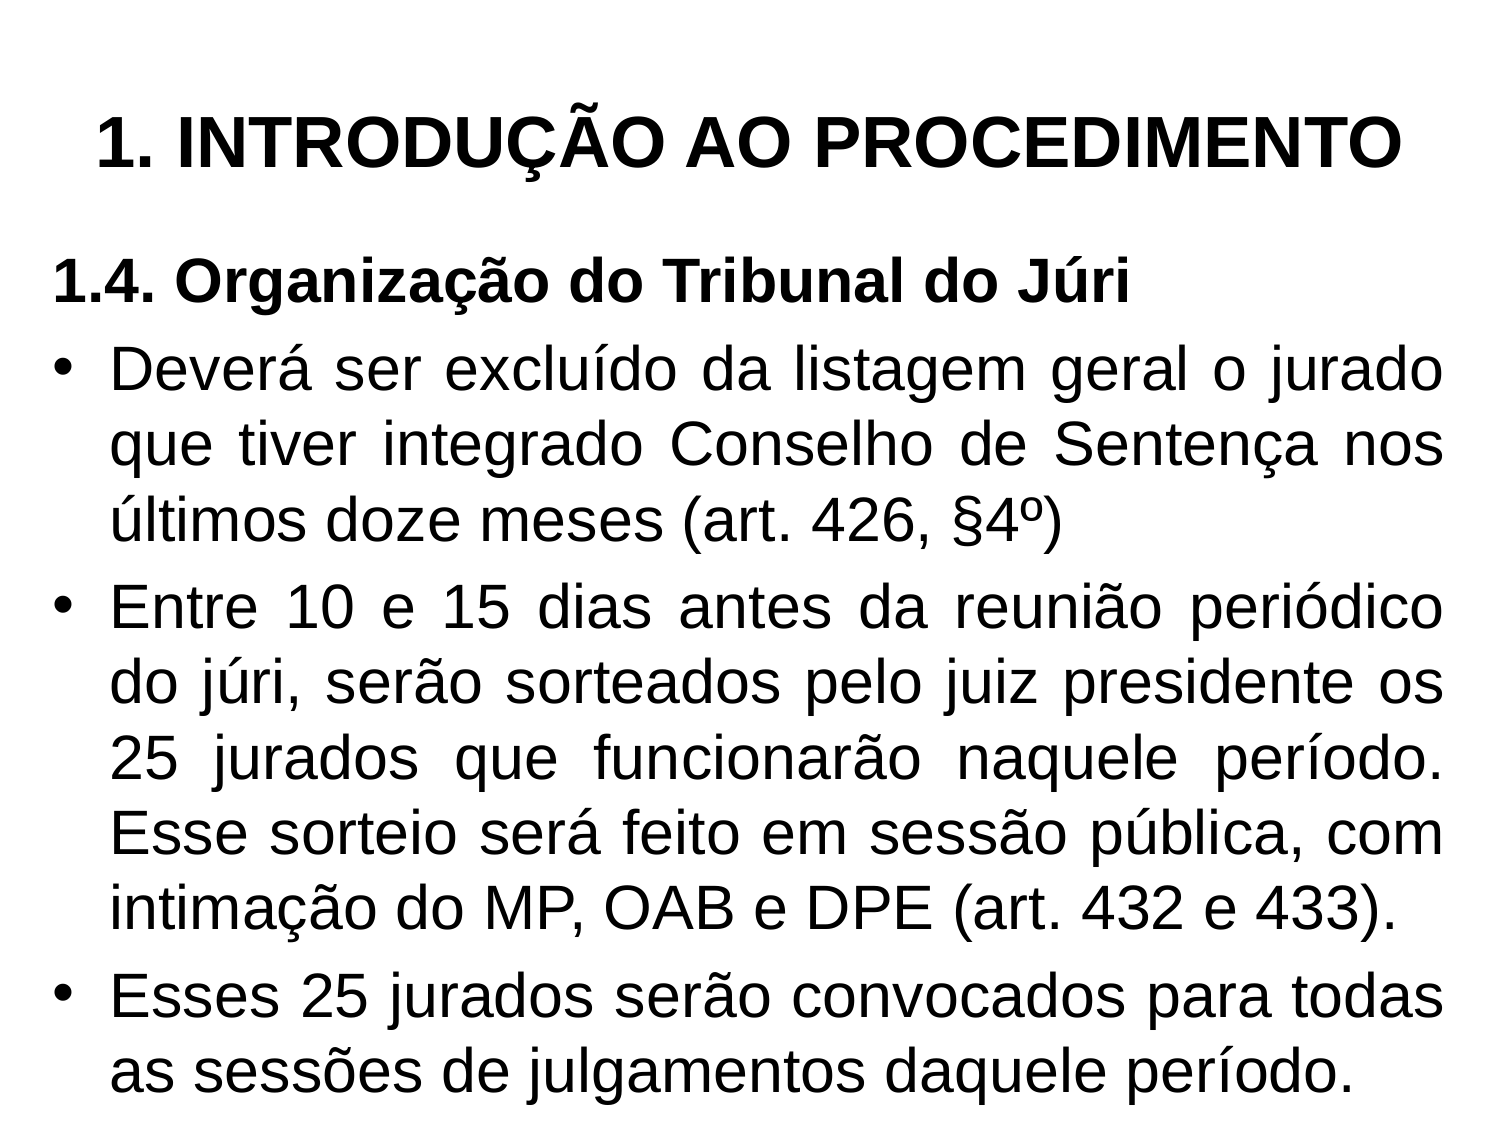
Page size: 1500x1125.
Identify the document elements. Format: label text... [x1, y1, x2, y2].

title 1. INTRODUÇÃO AO PROCEDIMENTO [75, 45, 1425, 232]
list 1.4. Organização do Tribunal do Júri Deverá ser excluído da listagem geral o jurado que tiver integrado Conselho de Sentença nos últimos doze meses (art. 426, §4º) Entre 10 e 15 dias antes da reunião periódico do júri, serão sorteados pelo juiz presidente os 25 jurados que funcionarão naquele período. Esse sorteio será feito em sessão pública, com intimação do MP, OAB e DPE (art. 432 e 433). Esses 25 jurados serão convocados para todas as sessões de julgamentos daquele período. [37, 232, 1463, 1125]
